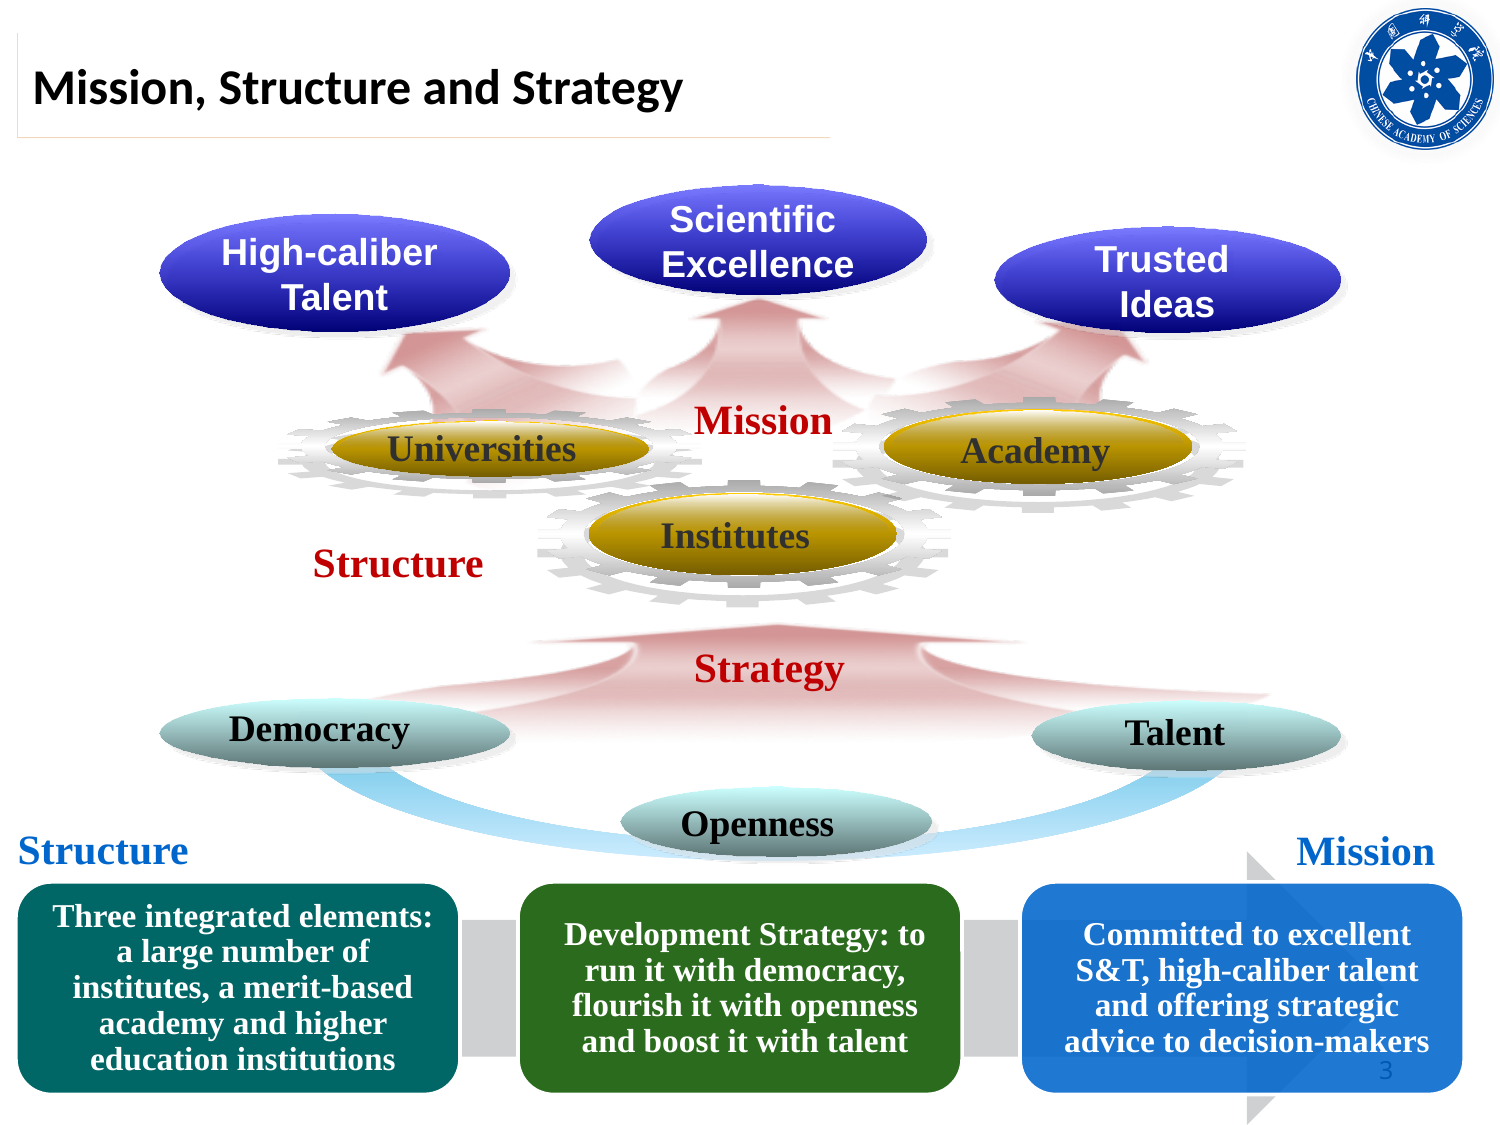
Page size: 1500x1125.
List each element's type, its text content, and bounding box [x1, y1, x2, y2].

text_box Democracy [214, 696, 307, 757]
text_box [831, 396, 1248, 514]
text_box Structure [312, 536, 502, 587]
text_box Openness [620, 786, 932, 850]
text_box [159, 707, 288, 767]
text_box Mission, Structure and Strategy [17, 31, 833, 138]
picture [312, 620, 1280, 759]
text_box [291, 757, 311, 768]
picture [1330, 0, 1500, 174]
text_box [331, 775, 649, 850]
text_box [918, 778, 1212, 850]
text_box [1283, 708, 1341, 763]
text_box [158, 183, 1342, 519]
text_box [276, 408, 703, 500]
text_box Mission [1281, 816, 1459, 850]
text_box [0, 850, 1499, 1125]
text_box Structure [17, 822, 207, 850]
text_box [536, 478, 952, 609]
